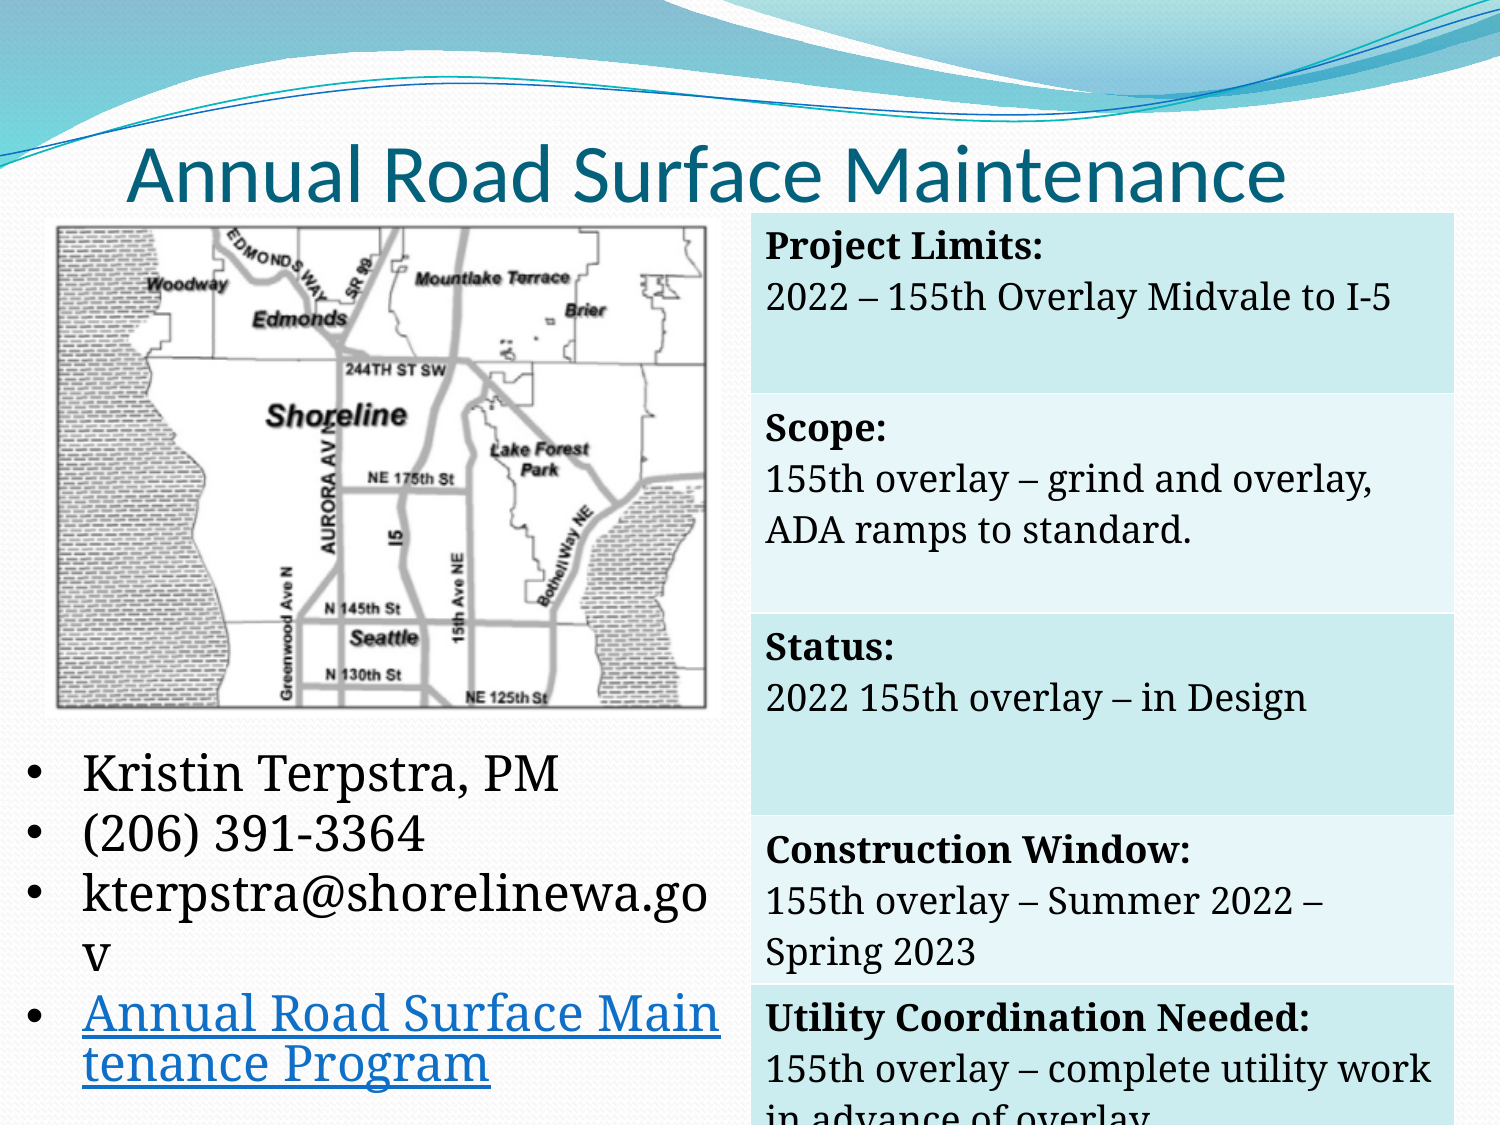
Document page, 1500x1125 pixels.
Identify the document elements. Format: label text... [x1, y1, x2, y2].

text_box Kristin Terpstra, PM (206) 391-3364 kterpstra@shorelinewa.gov Annual Road Surface Maintenance Program [10, 734, 750, 1118]
picture [45, 218, 721, 718]
table_header Project Limits: 2022 – 155th Overlay Midvale to I-5 [751, 213, 1454, 393]
table_cell Status: 2022 155th overlay – in Design [751, 614, 1454, 815]
title Annual Road Surface Maintenance [126, 114, 1486, 219]
table_cell Construction Window: 155th overlay – Summer 2022 – Spring 2023 [751, 816, 1454, 983]
table_cell Utility Coordination Needed: 155th overlay – complete utility work in advance of overlay [751, 985, 1454, 1125]
table_cell Scope: 155th overlay – grind and overlay, ADA ramps to standard. [751, 394, 1454, 612]
